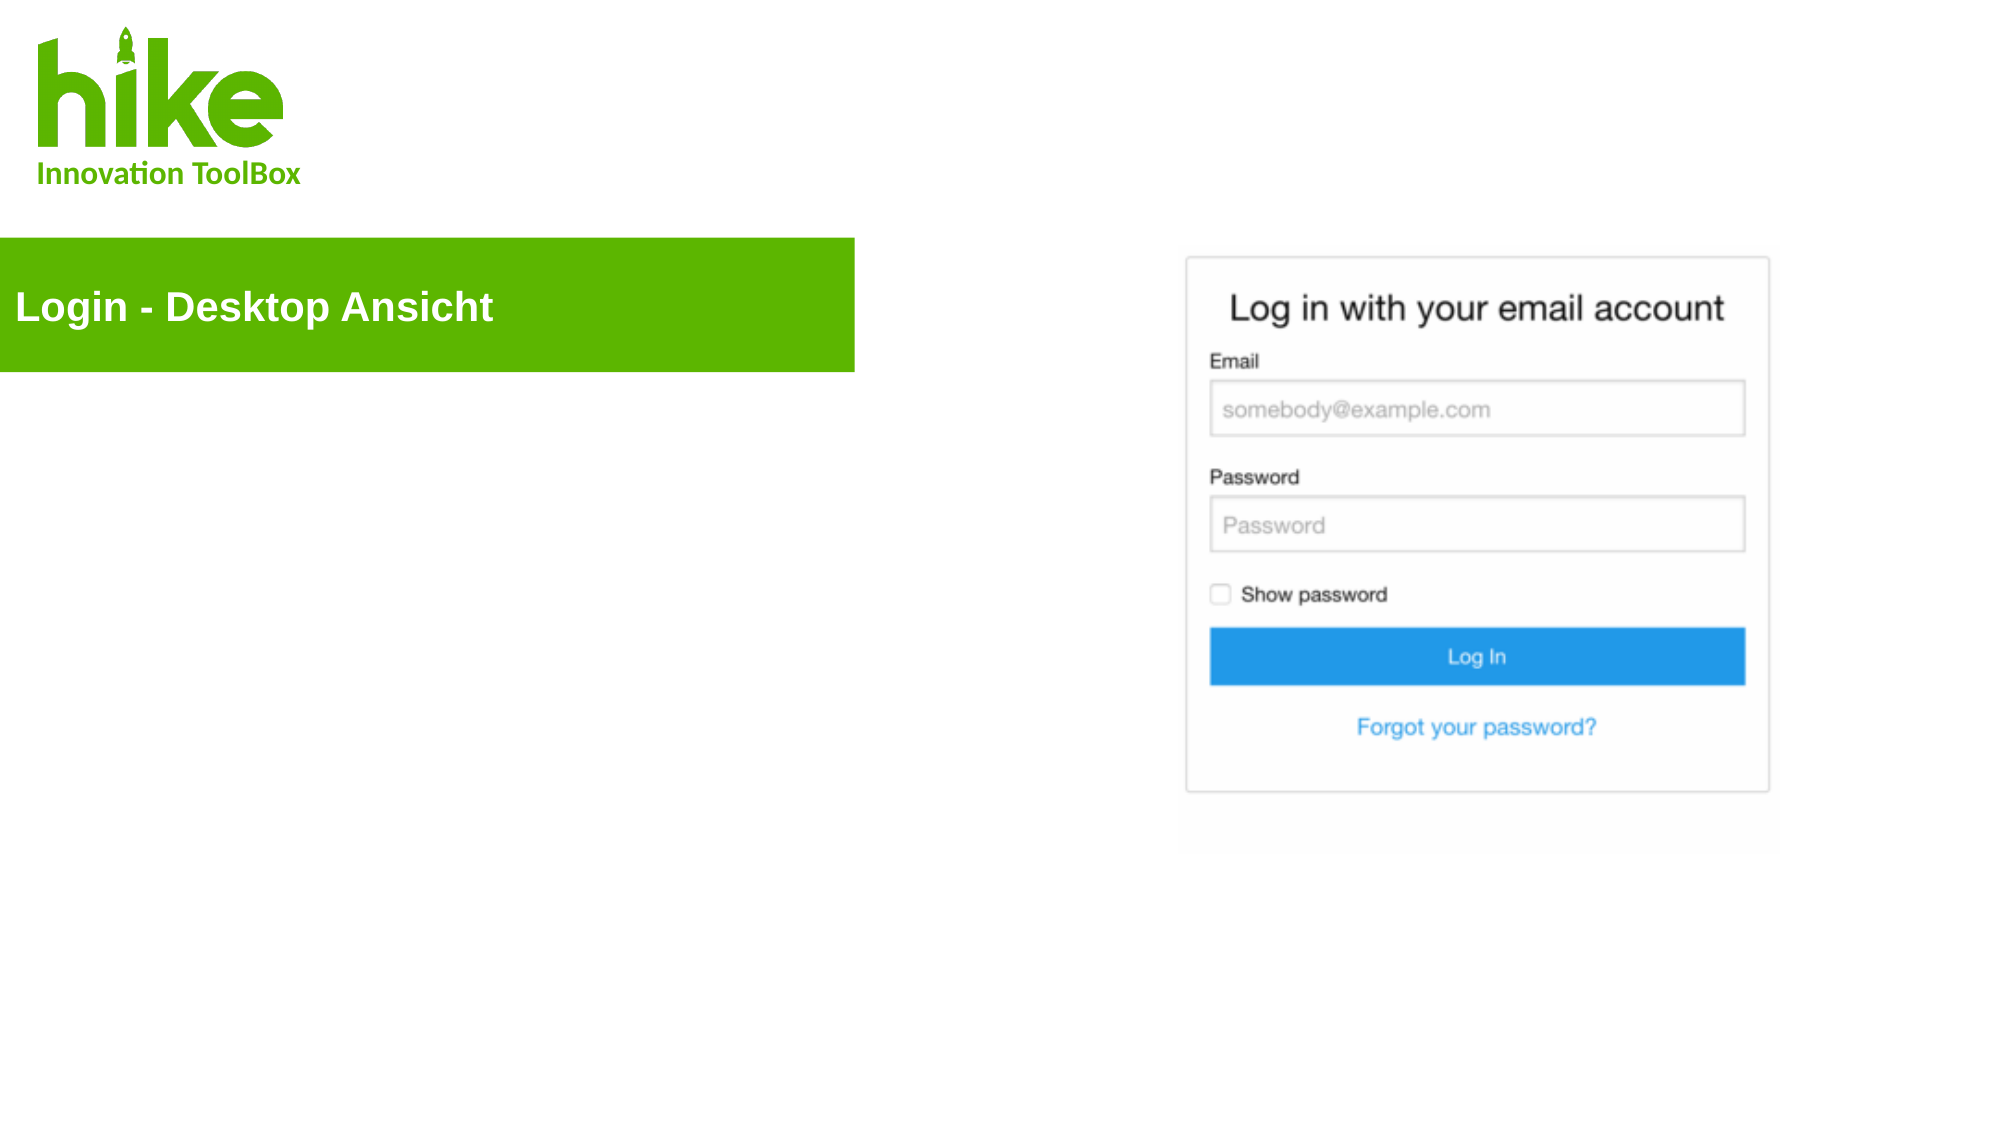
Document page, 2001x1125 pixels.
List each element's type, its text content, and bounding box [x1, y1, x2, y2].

picture [1178, 245, 1781, 855]
picture [38, 0, 284, 153]
text_box Innovation ToolBox [21, 143, 353, 199]
text_box Login - Desktop Ansicht [0, 237, 855, 373]
